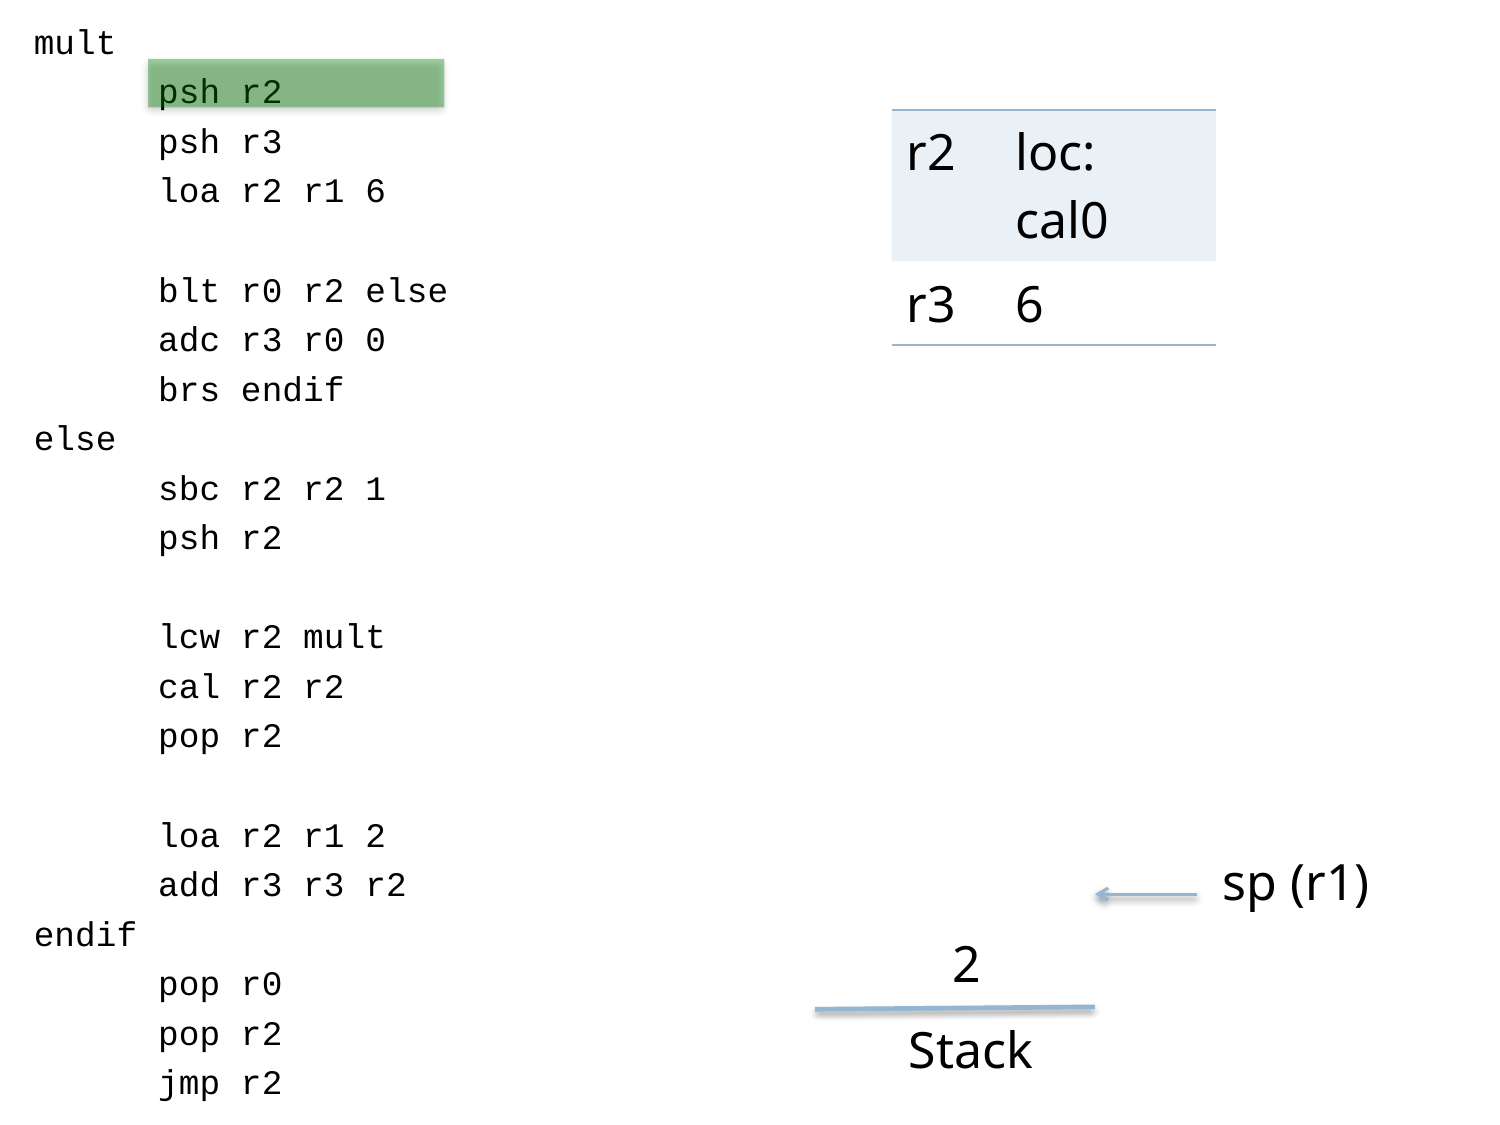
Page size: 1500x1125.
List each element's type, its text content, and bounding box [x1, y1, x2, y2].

table_cell r3 [892, 261, 1001, 344]
text_box [147, 58, 445, 108]
text_box Stack [893, 1020, 1048, 1087]
table_header r2 [892, 111, 1001, 261]
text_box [1094, 842, 1377, 919]
table_header loc: cal0 [1001, 111, 1216, 261]
table_cell 6 [1001, 261, 1216, 344]
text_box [814, 1006, 1096, 1010]
text_box mult psh r2 psh r3 loa r2 r1 6 blt r0 r2 else adc r3 r0 0 brs endif else sbc r2 r2 1 psh r2 lcw r2 mult cal r2 r2 pop r2 loa r2 r1 2 add r3 r3 r2 endif pop r0 pop r2 jmp r2 [18, 12, 750, 1125]
text_box 2 [937, 924, 996, 1000]
